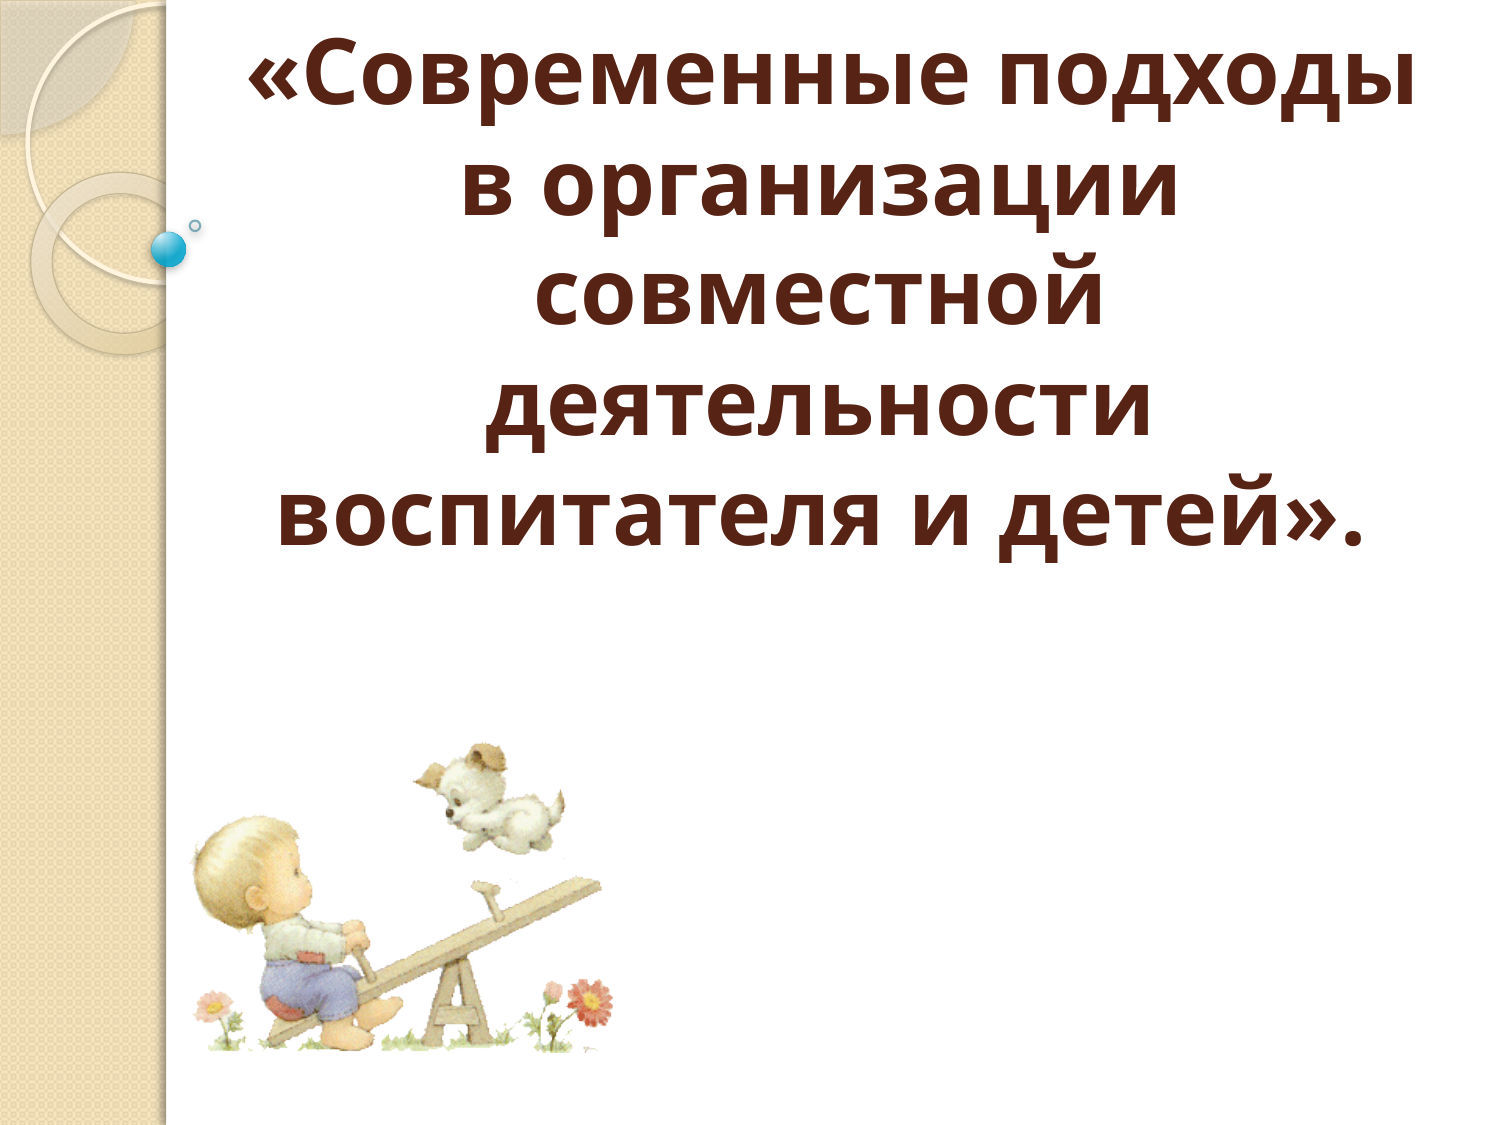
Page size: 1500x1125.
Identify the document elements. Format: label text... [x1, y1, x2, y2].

picture [182, 739, 621, 1053]
title «Современные подходы в организации совместной деятельности воспитателя и детей». [194, 208, 1447, 681]
